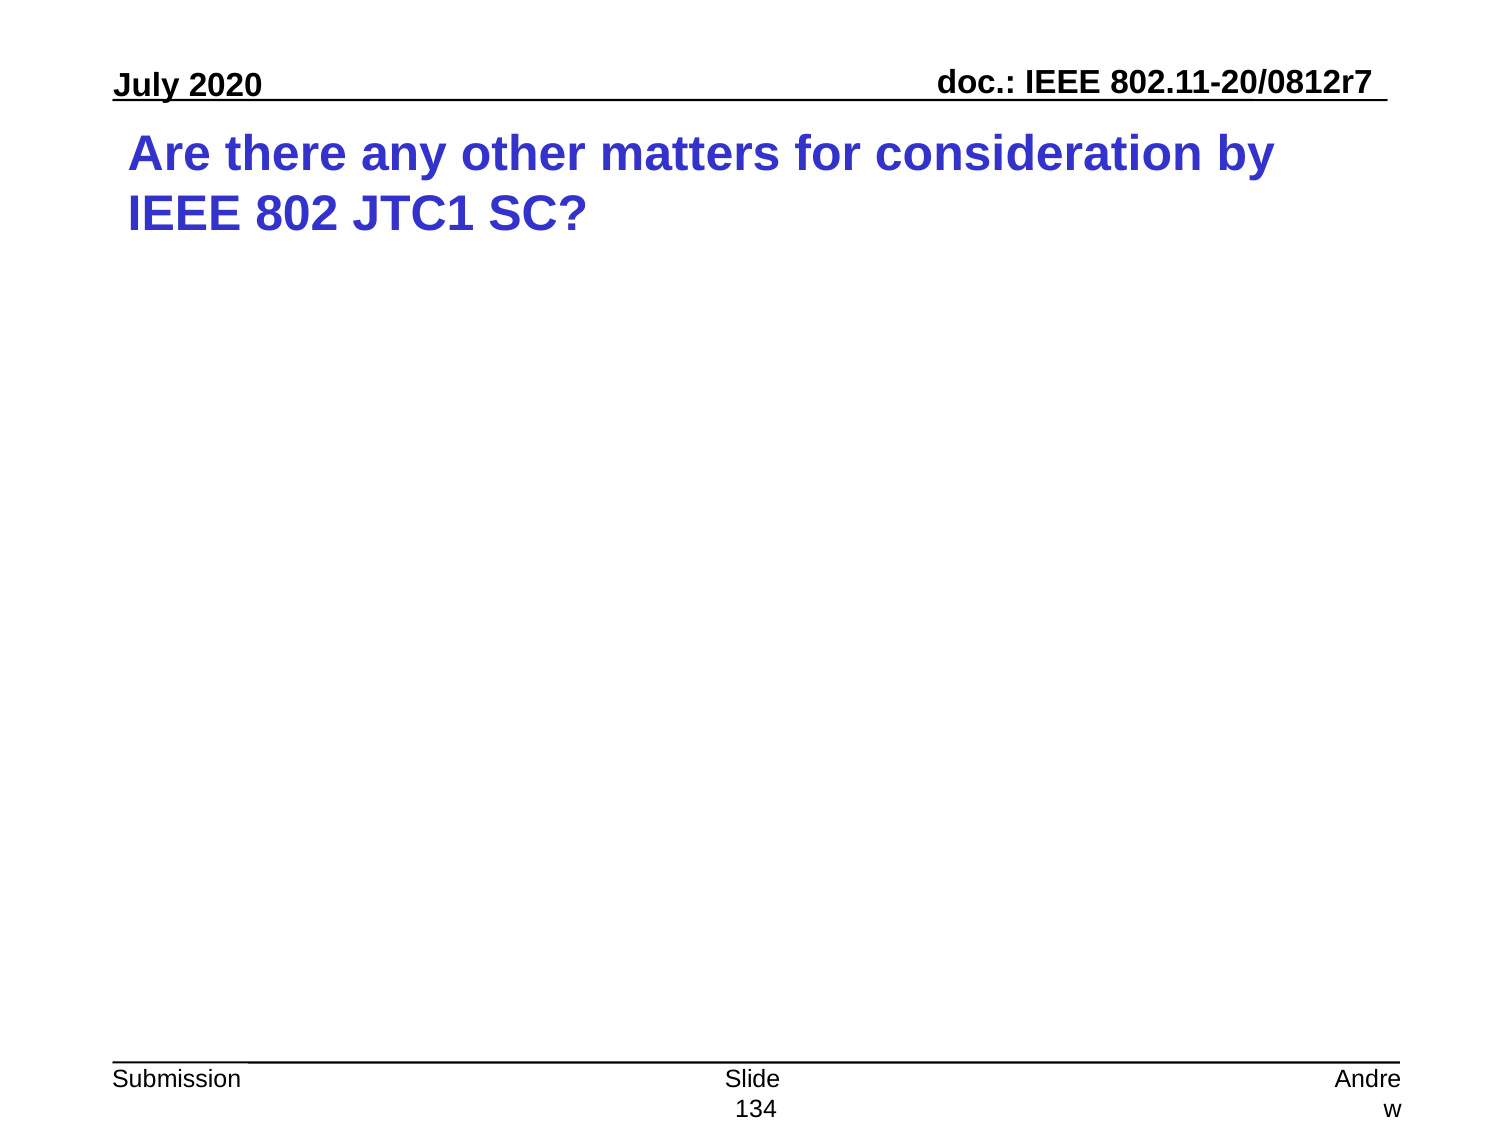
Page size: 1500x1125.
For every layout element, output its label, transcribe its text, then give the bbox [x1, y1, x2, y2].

slide_number Slide 134 [709, 1061, 803, 1093]
title Are there any other matters for consideration by IEEE 802 JTC1 SC? [112, 112, 1388, 288]
footer Andrew Myles, Cisco [1320, 1061, 1402, 1093]
